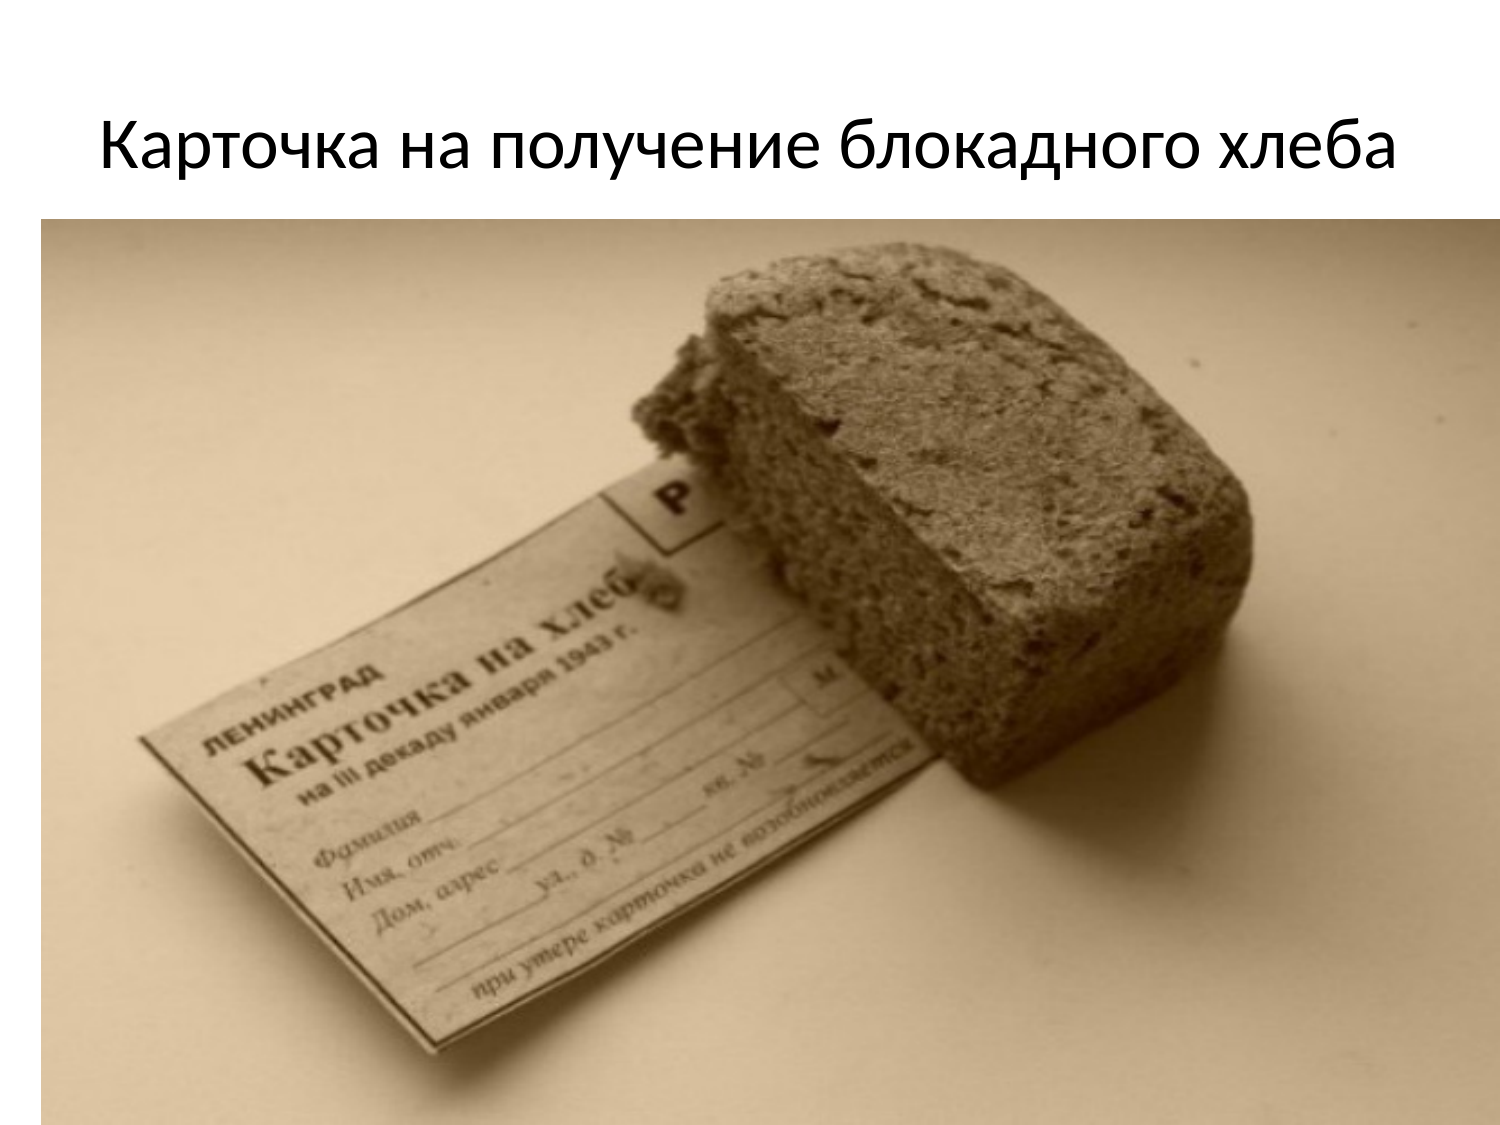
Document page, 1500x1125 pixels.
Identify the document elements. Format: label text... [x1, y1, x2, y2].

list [41, 219, 1500, 1125]
title Карточка на получение блокадного хлеба [75, 45, 1425, 218]
